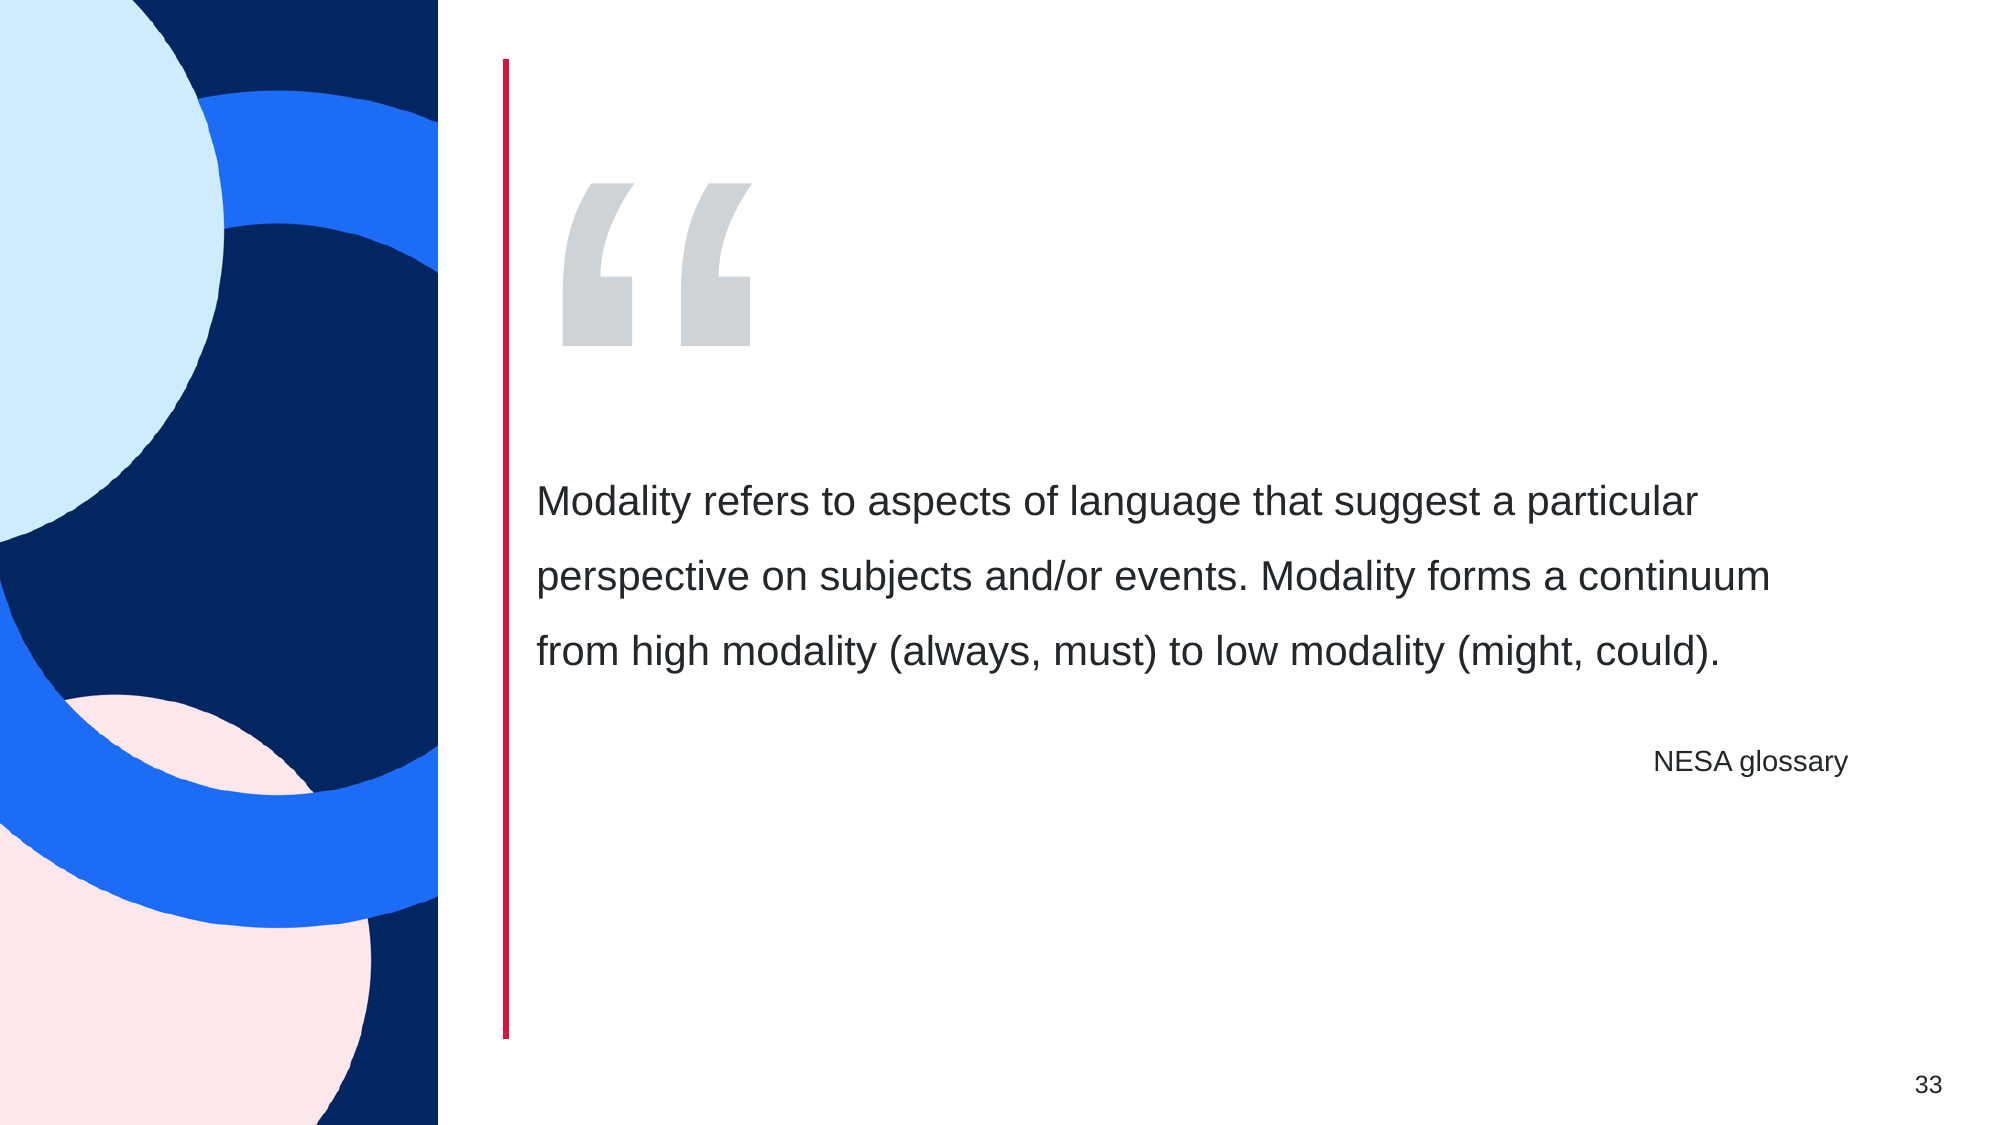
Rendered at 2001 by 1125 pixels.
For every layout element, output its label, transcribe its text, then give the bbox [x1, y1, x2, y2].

list Modality refers to aspects of language that suggest a particular perspective on subjects and/or events. Modality forms a continuum from high modality (always, must) to low modality (might, could). [536, 448, 1867, 677]
text_box “ [536, 0, 859, 421]
list NESA glossary [1653, 725, 1867, 795]
picture [0, 0, 438, 1125]
slide_number 33 [1824, 1068, 1943, 1099]
